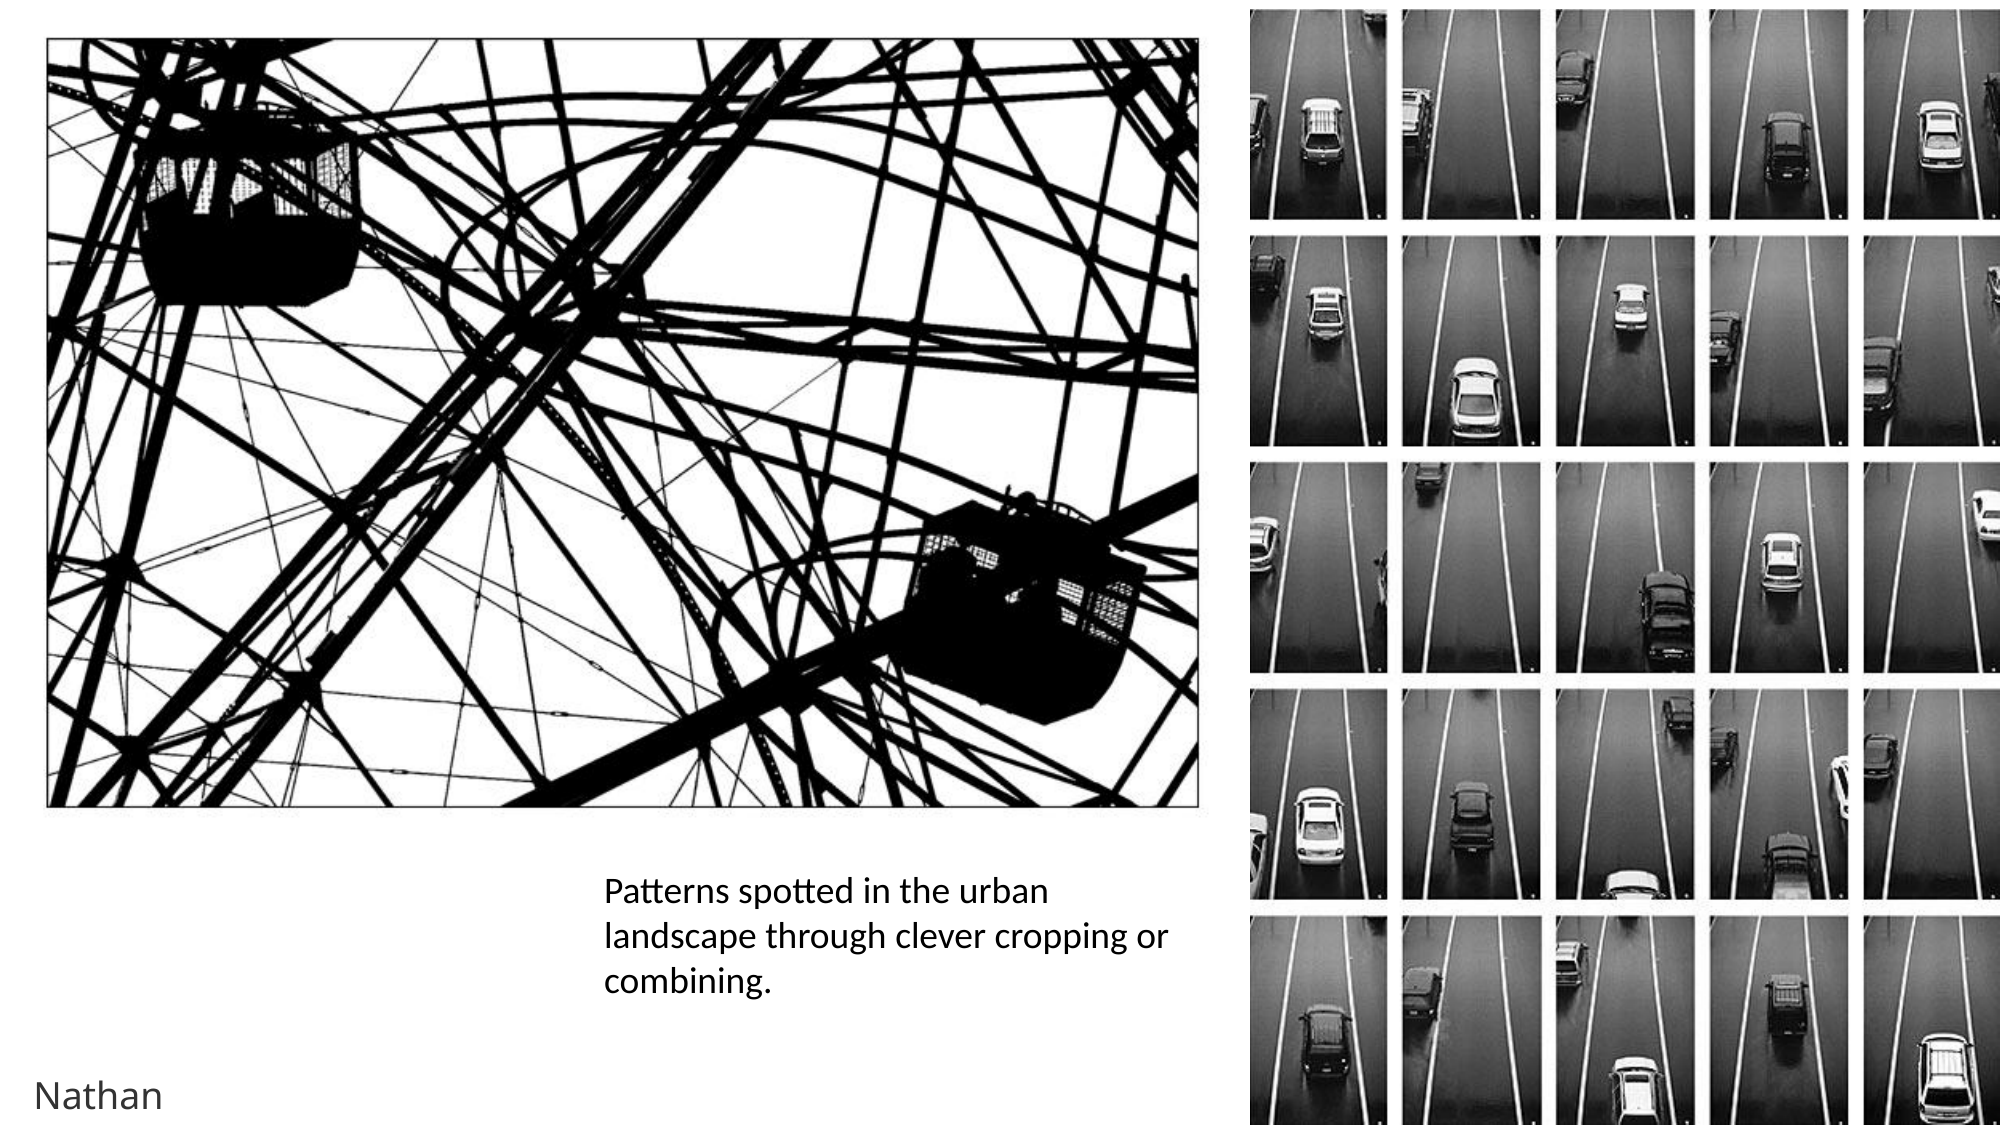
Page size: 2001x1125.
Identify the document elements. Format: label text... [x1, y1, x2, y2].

text_box Nathan Harger [18, 1064, 297, 1125]
picture [1249, 9, 2000, 1125]
picture [18, 0, 1228, 1030]
